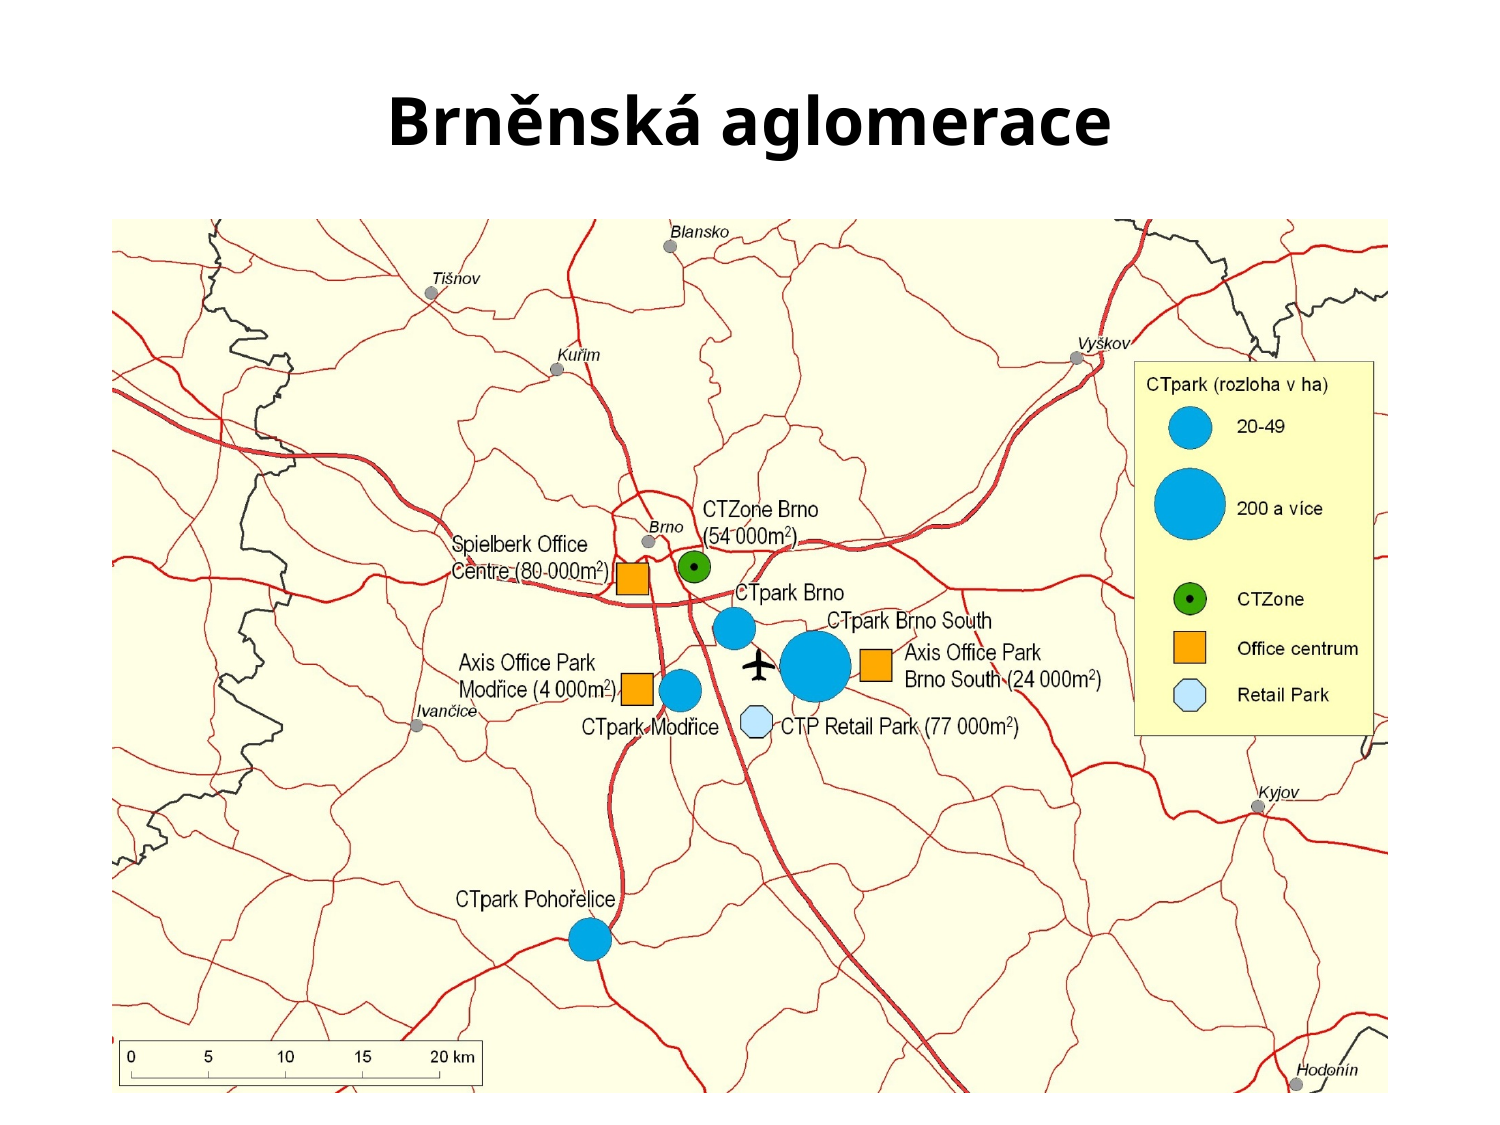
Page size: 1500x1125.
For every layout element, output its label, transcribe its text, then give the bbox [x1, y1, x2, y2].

picture [111, 219, 1389, 1093]
title Brněnská aglomerace [0, 45, 1500, 192]
